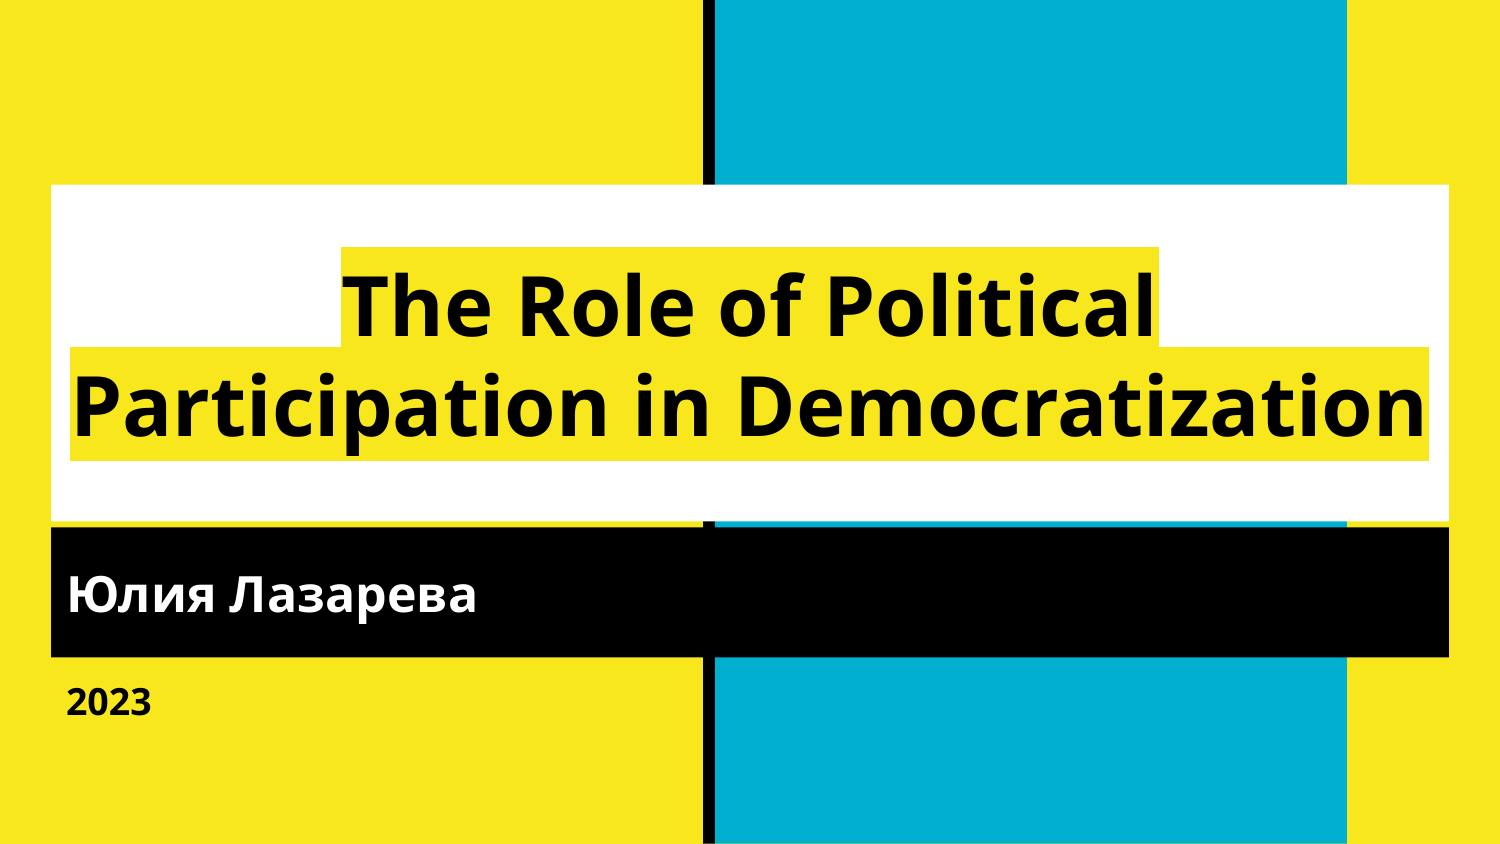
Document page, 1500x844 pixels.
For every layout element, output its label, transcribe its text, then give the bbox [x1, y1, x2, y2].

title The Role of Political Participation in Democratization [51, 184, 1449, 522]
text_box 2023 [51, 663, 170, 739]
subtitle Юлия Лазарева [51, 527, 1449, 658]
